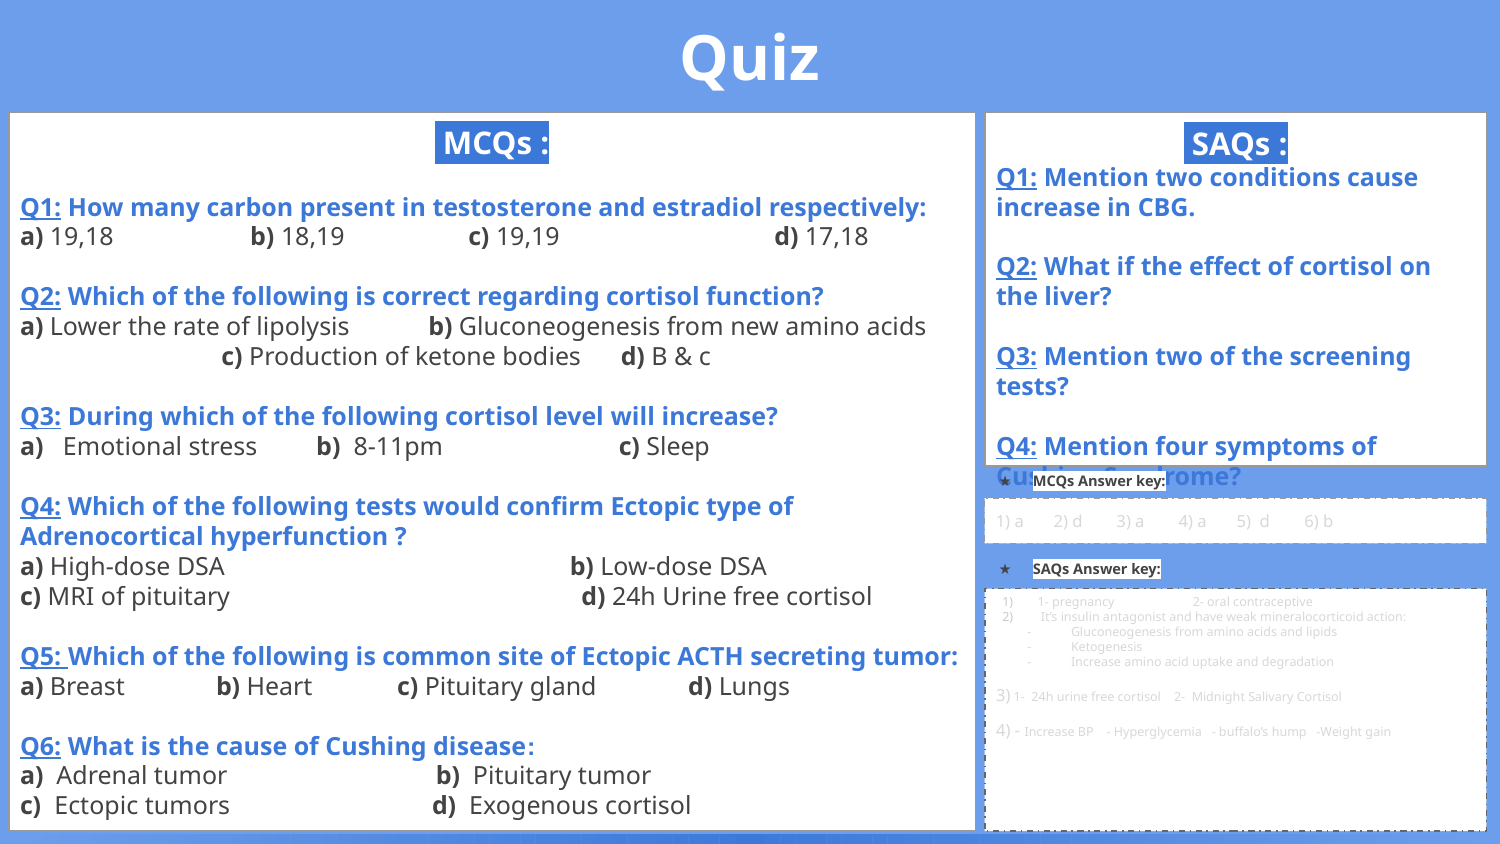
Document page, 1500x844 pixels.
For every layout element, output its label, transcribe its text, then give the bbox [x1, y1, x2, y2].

text_box MCQs Answer key: [965, 466, 1290, 512]
text_box MCQs : Q1: How many carbon present in testosterone and estradiol respectively: a) 19,18 b) 18,19 c) 19,19 d) 17,18 Q2: Which of the following is correct regarding cortisol function? a) Lower the rate of lipolysis b) Gluconeogenesis from new amino acids c) Production of ketone bodies d) B & c Q3: During which of the following cortisol level will increase? a) Emotional stress b) 8-11pm c) Sleep Q4: Which of the following tests would confirm Ectopic type of Adrenocortical hyperfunction ? a) High-dose DSA b) Low-dose DSA c) MRI of pituitary d) 24h Urine free cortisol Q5: Which of the following is common site of Ectopic ACTH secreting tumor: a) Breast b) Heart c) Pituitary gland d) Lungs Q6: What is the cause of Cushing disease: a) Adrenal tumor b) Pituitary tumor c) Ectopic tumors d) Exogenous cortisol [8, 112, 976, 832]
text_box SAQs Answer key: [965, 554, 1309, 600]
text_box 1) a 2) d 3) a 4) a 5) d 6) b [984, 498, 1487, 544]
text_box SAQs : Q1: Mention two conditions cause increase in CBG. Q2: What if the effect of cortisol on the liver? Q3: Mention two of the screening tests? Q4: Mention four symptoms of Cushing Syndrome? [984, 112, 1487, 467]
text_box Quiz [0, 0, 1500, 111]
text_box 1- pregnancy 2- oral contraceptive It’s insulin antagonist and have weak mineralocorticoid action: Gluconeogenesis from amino acids and lipids Ketogenesis Increase amino acid uptake and degradation 3) 1- 24h urine free cortisol 2- Midnight Salivary Cortisol 4) - Increase BP - Hyperglycemia - buffalo’s hump -Weight gain [984, 588, 1487, 832]
